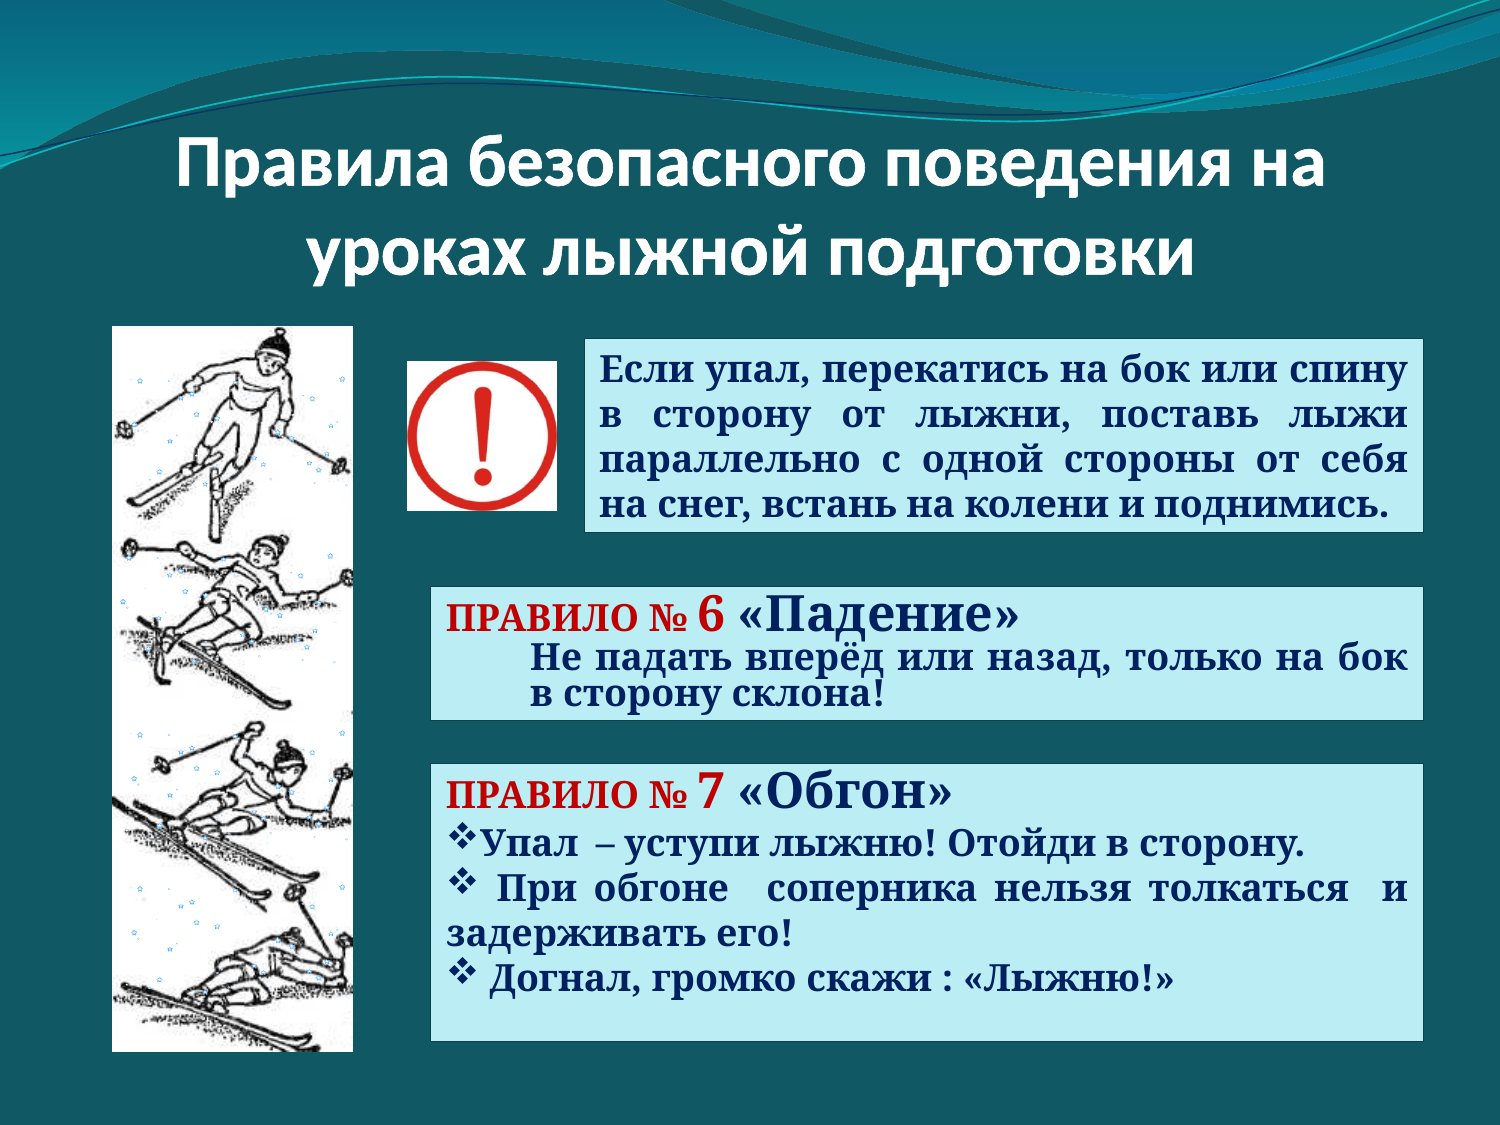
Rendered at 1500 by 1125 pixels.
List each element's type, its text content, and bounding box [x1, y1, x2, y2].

picture [123, 881, 353, 1000]
text_box ПРАВИЛО № 6 «Падение» Не падать вперёд или назад, только на бок в сторону склона! [430, 586, 1424, 721]
picture [123, 727, 353, 847]
title Правила безопасного поведения на уроках лыжной подготовки [76, 101, 1427, 290]
picture [407, 361, 557, 511]
picture [111, 550, 341, 669]
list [111, 325, 353, 1052]
text_box ПРАВИЛО № 7 «Обгон» Упал – уступи лыжню! Отойди в сторону. При обгоне соперника нельзя толкаться и задерживать его! Догнал, громко скажи : «Лыжню!» [430, 763, 1424, 1042]
picture [123, 373, 353, 492]
text_box Если упал, перекатись на бок или спину в сторону от лыжни, поставь лыжи параллельно с одной стороны от себя на снег, встань на колени и поднимись. [584, 338, 1424, 533]
